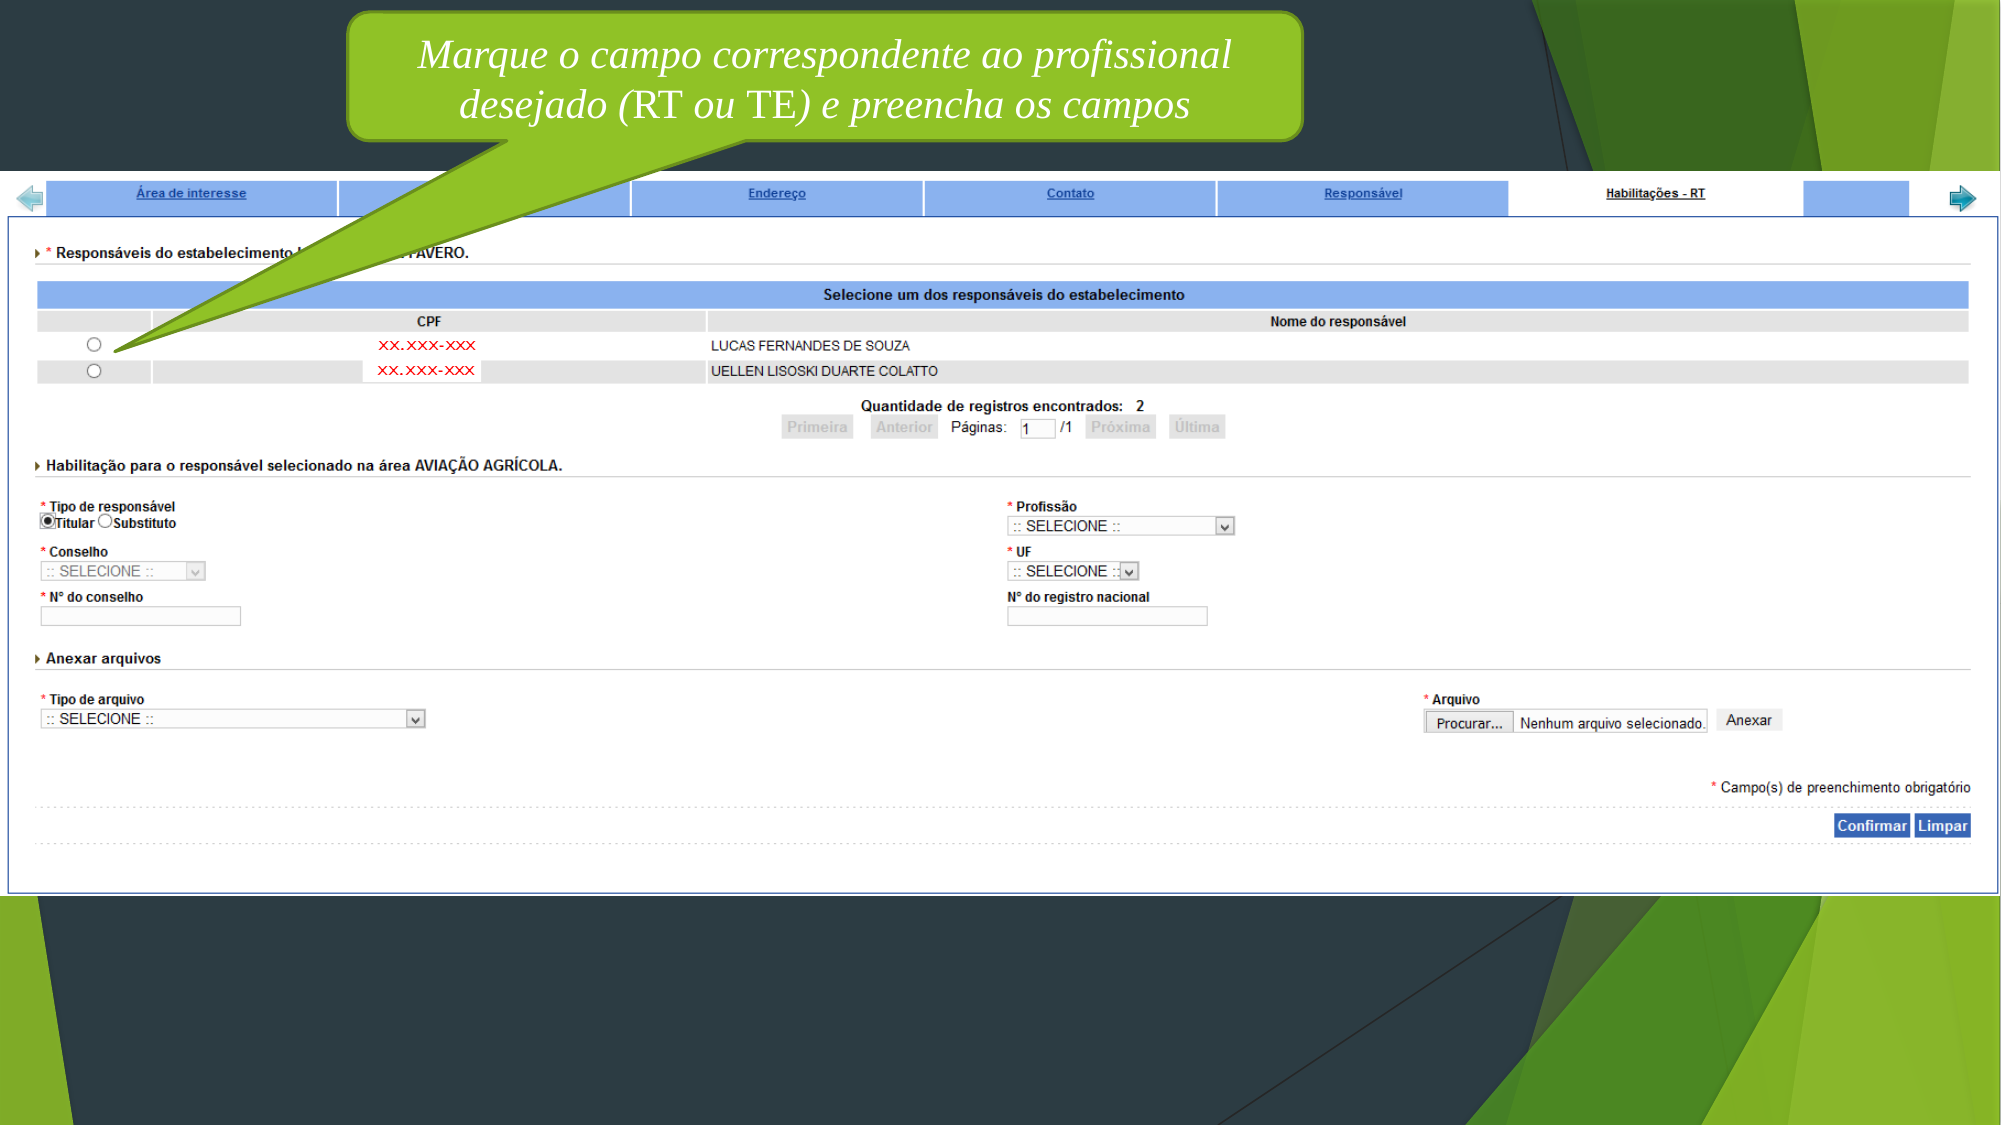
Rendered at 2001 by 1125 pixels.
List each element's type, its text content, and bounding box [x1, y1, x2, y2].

text_box Marque o campo correspondente ao profissional desejado (RT ou TE) e preencha os campos [346, 10, 1305, 168]
picture [0, 171, 2000, 897]
